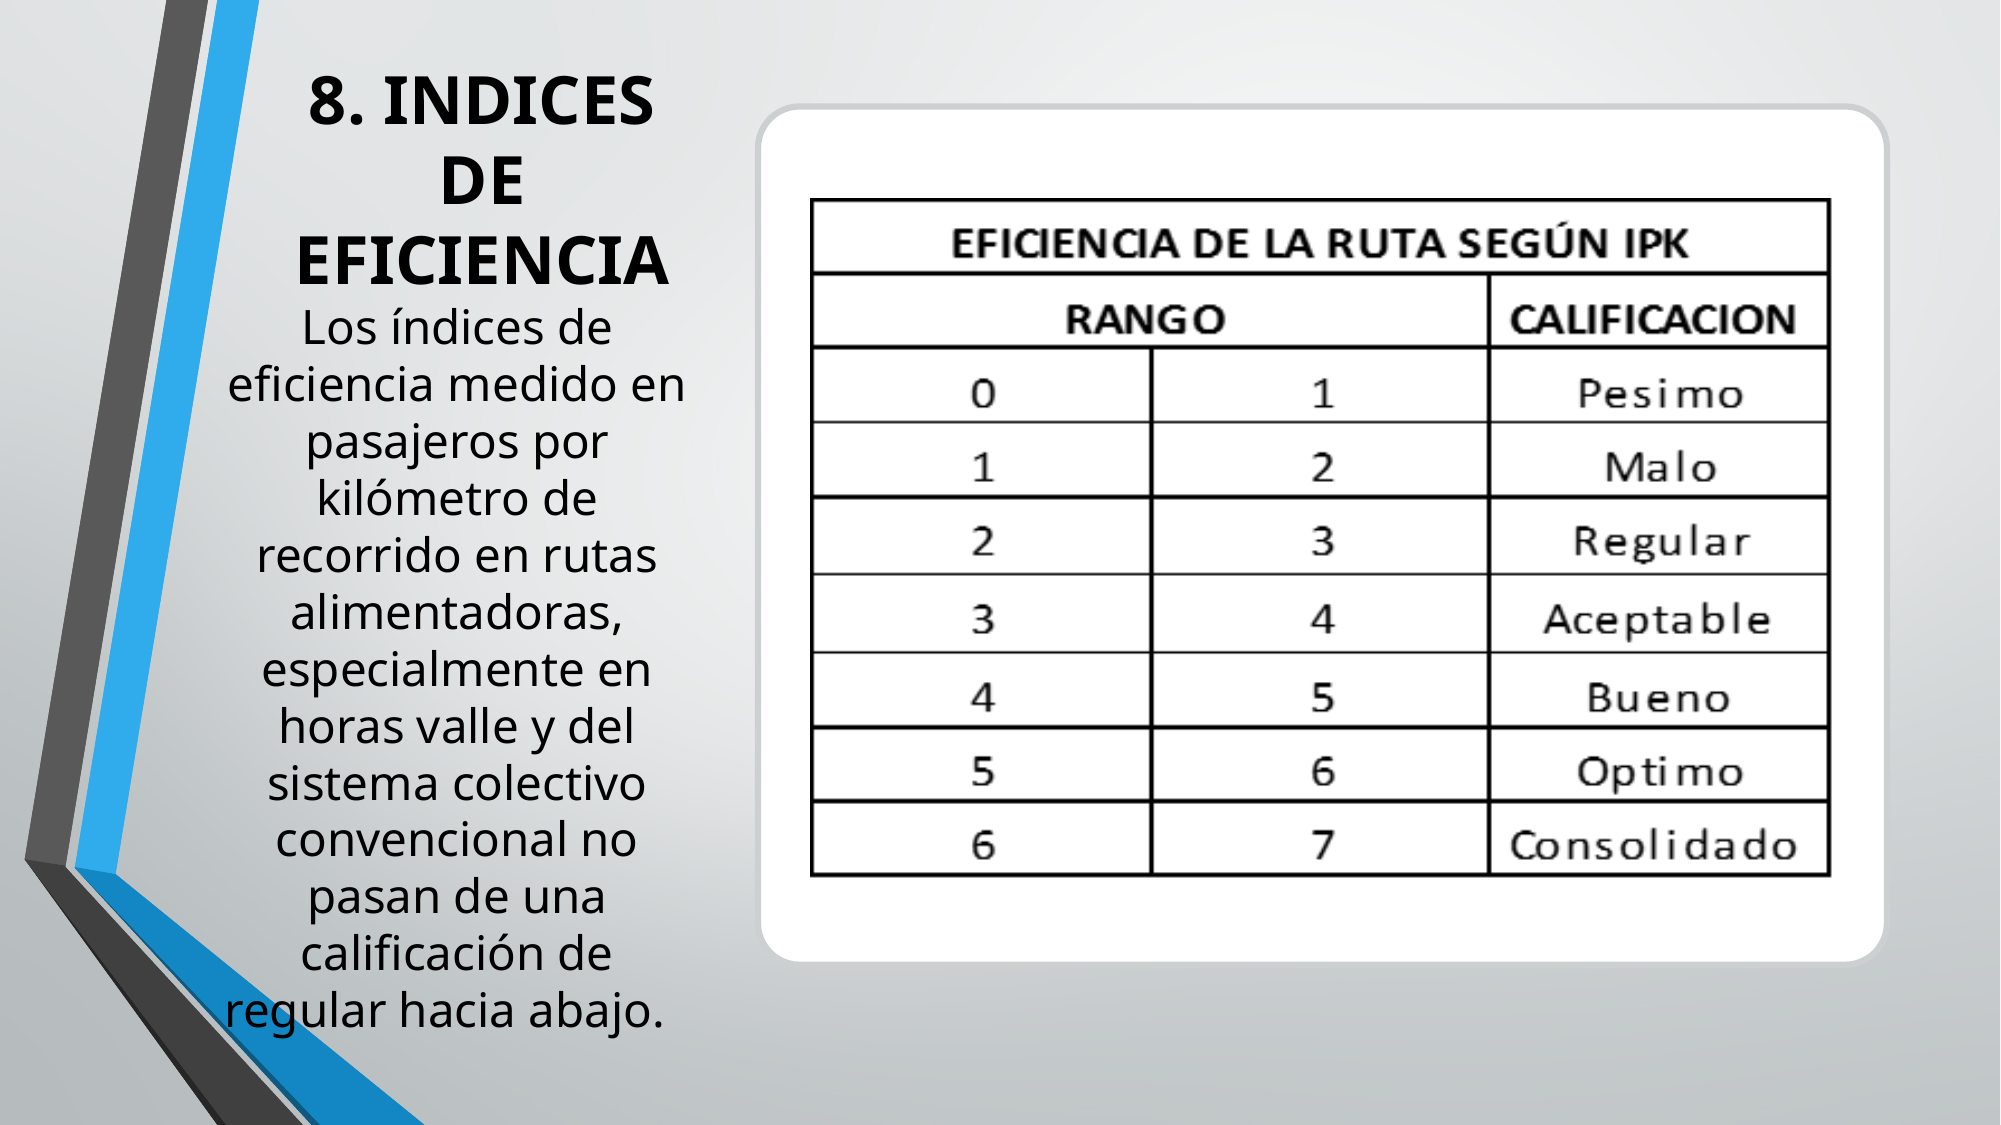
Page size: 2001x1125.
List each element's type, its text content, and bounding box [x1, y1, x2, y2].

text_box [756, 105, 1889, 967]
picture [810, 197, 1834, 880]
title 8. INDICES DE EFICIENCIA [425, 34, 714, 322]
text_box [24, 0, 425, 1125]
list Los índices de eficiencia medido en pasajeros por kilómetro de recorrido en rutas alimentadoras, especialmente en horas valle y del sistema colectivo convencional no pasan de una calificación de regular hacia abajo. [425, 284, 707, 1050]
